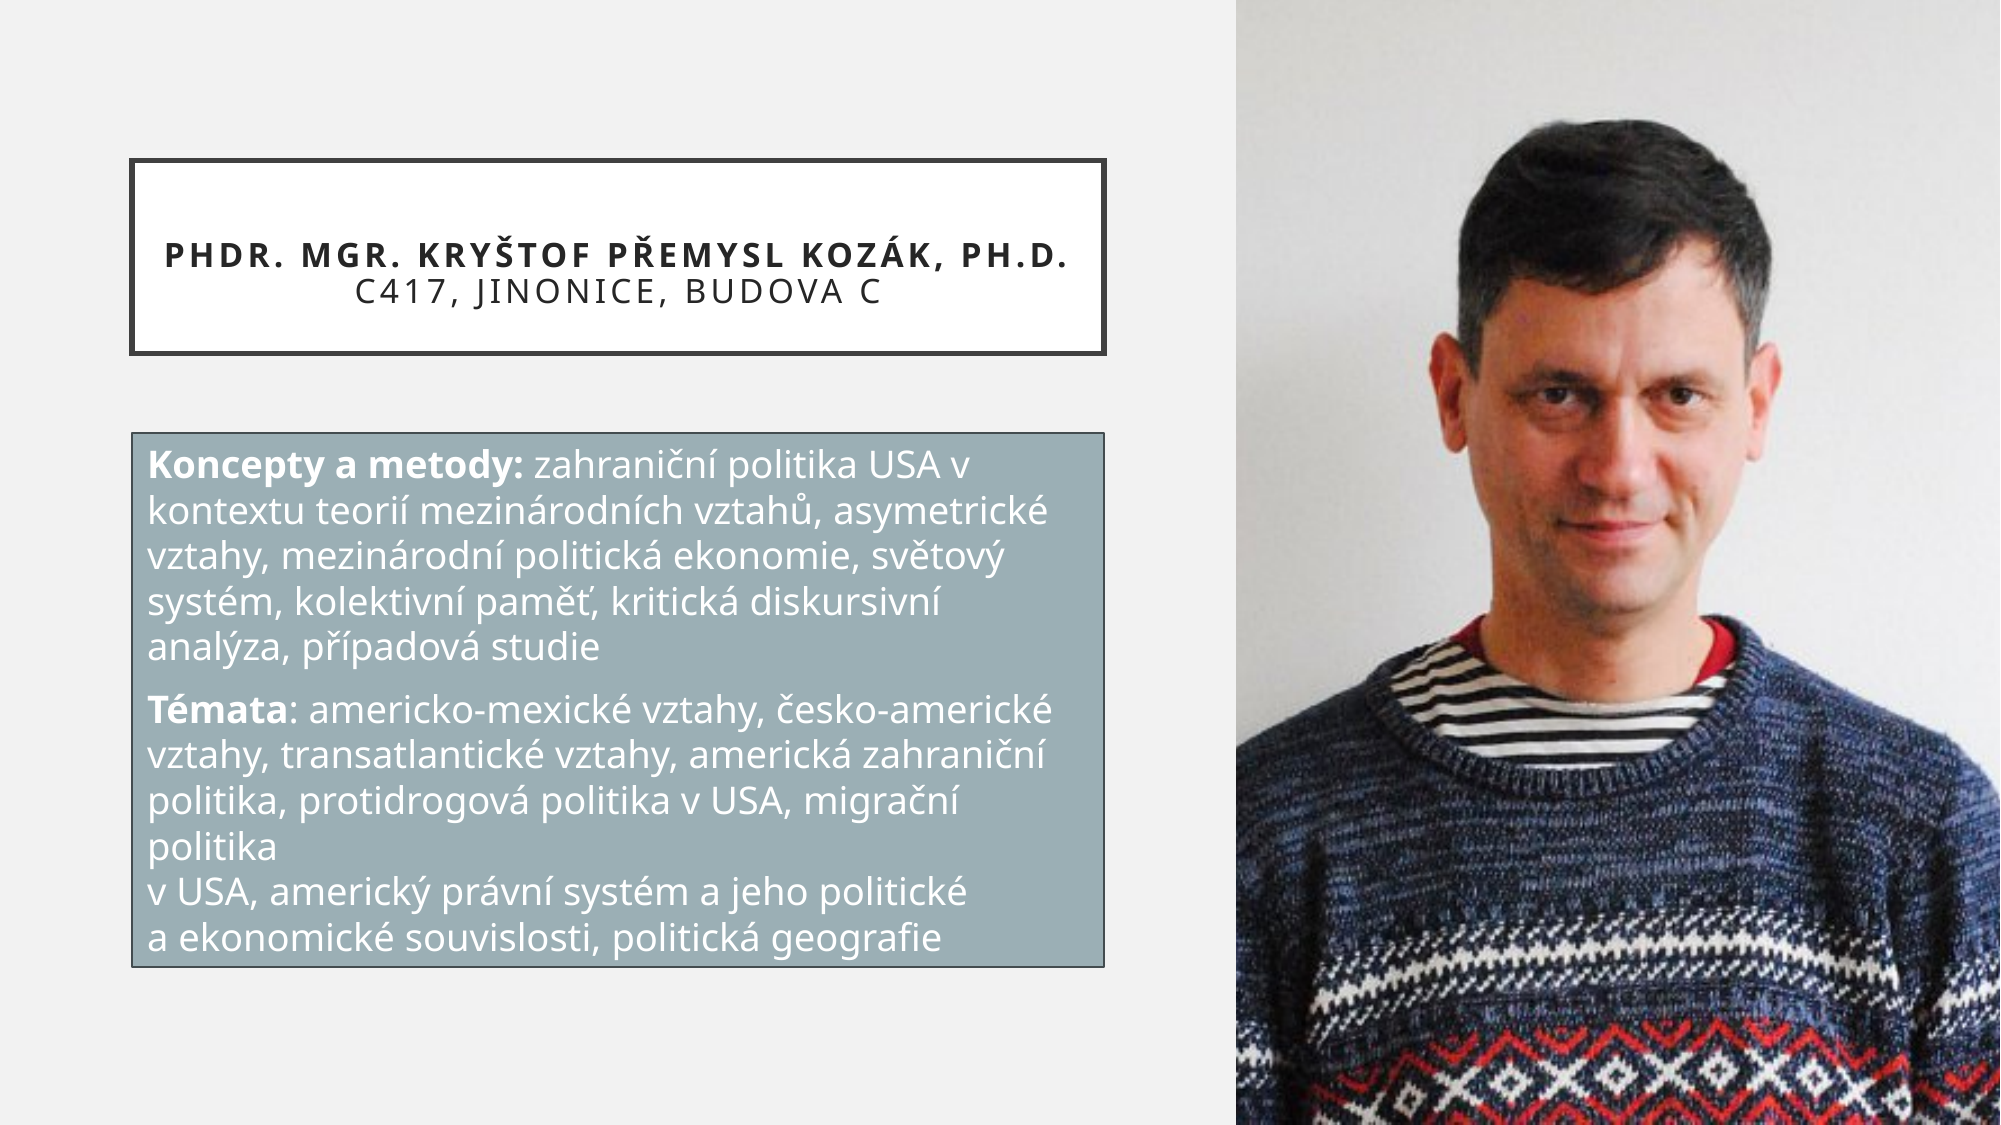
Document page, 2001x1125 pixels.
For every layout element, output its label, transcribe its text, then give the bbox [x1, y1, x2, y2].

title PhDr. Mgr. Kryštof Přemysl Kozák, Ph.D. C417, Jinonice, budova C [129, 158, 1107, 356]
picture [1235, 0, 2000, 1125]
text_box Koncepty a metody: zahraniční politika USA v kontextu teorií mezinárodních vztahů, asymetrické vztahy, mezinárodní politická ekonomie, světový systém, kolektivní paměť, kritická diskursivní analýza, případová studie Témata: americko-mexické vztahy, česko-americké vztahy, transatlantické vztahy, americká zahraniční politika, protidrogová politika v USA, migrační politika v USA, americký právní systém a jeho politické a ekonomické souvislosti, politická geografie [131, 432, 1105, 968]
